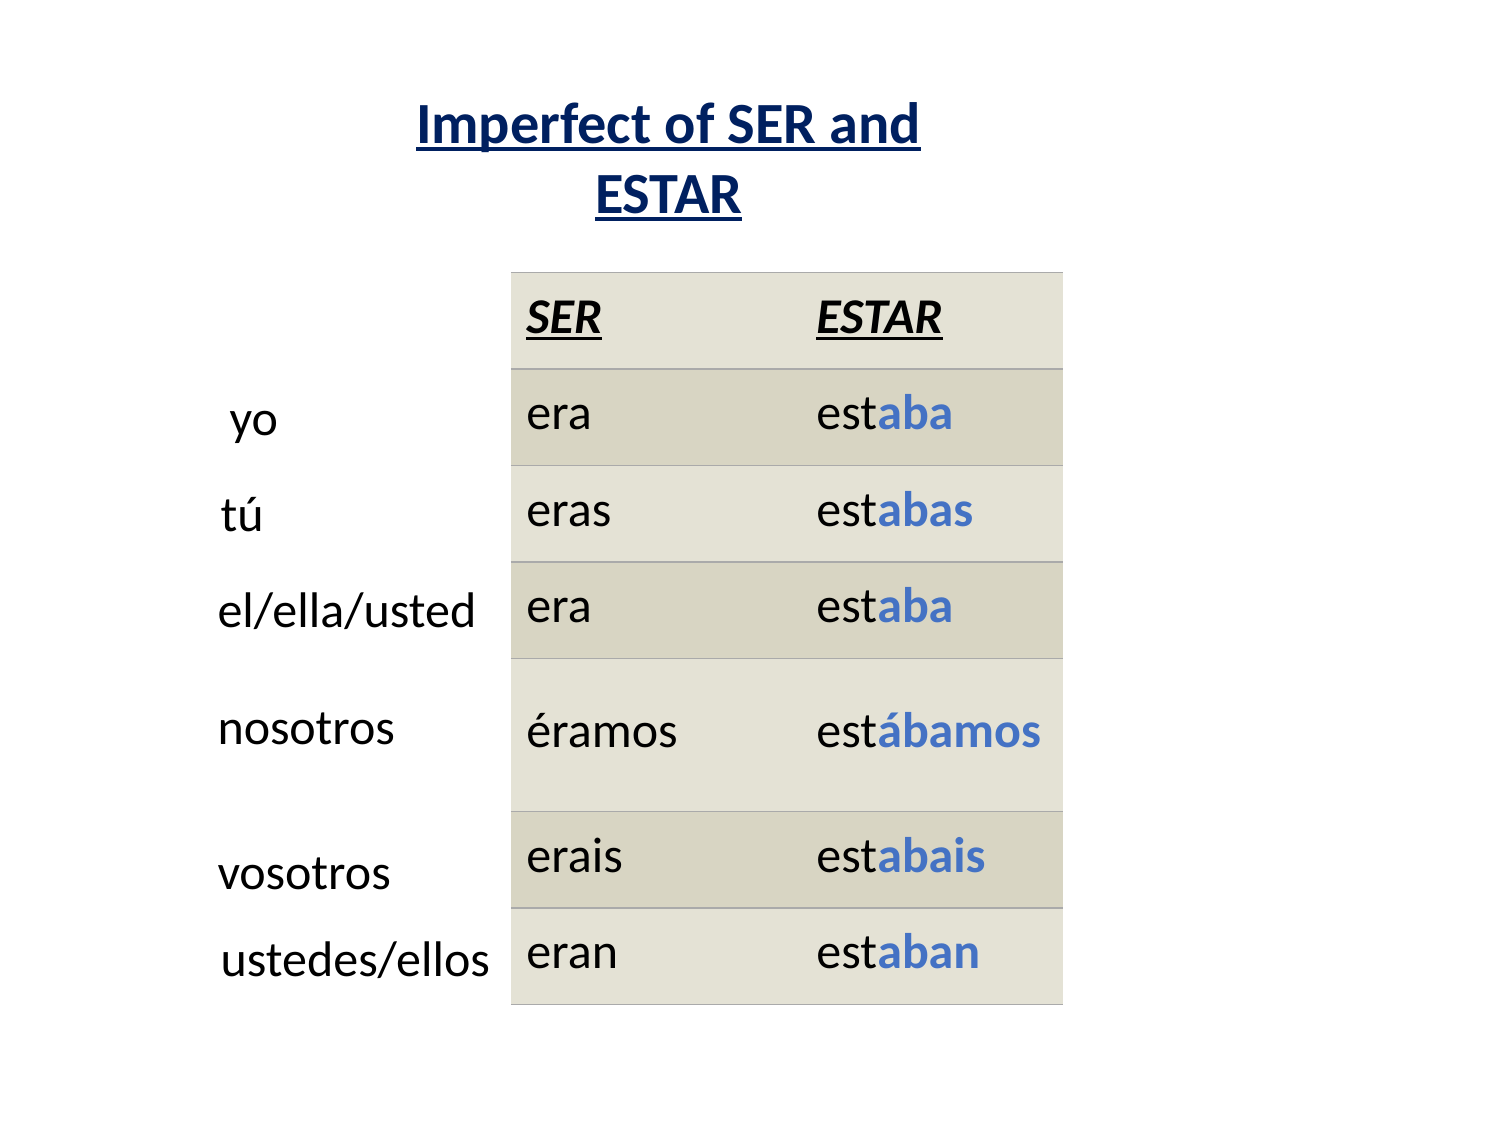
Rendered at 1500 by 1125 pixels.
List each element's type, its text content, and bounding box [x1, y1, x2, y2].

text_box ustedes/ellos [205, 918, 511, 994]
text_box el/ella/usted [202, 570, 493, 646]
text_box yo [214, 378, 401, 454]
table_cell eran [511, 909, 801, 1004]
table_cell estaban [801, 909, 1063, 1004]
table_cell éramos [511, 659, 801, 811]
table_header ESTAR [801, 273, 1063, 368]
table_cell estabais [801, 812, 1063, 907]
table_cell erais [511, 812, 801, 907]
table_cell era [511, 563, 801, 658]
text_box vosotros [202, 832, 413, 908]
text_box nosotros [202, 687, 447, 762]
table_header SER [511, 273, 801, 368]
text_box tú [205, 474, 392, 550]
table_cell estaba [801, 370, 1063, 465]
table_cell estaba [801, 563, 1063, 658]
table_cell estabas [801, 466, 1063, 561]
text_box Imperfect of SER and ESTAR [352, 77, 985, 233]
table_cell eras [511, 466, 801, 561]
table_cell era [511, 370, 801, 465]
table_cell estábamos [801, 659, 1063, 811]
